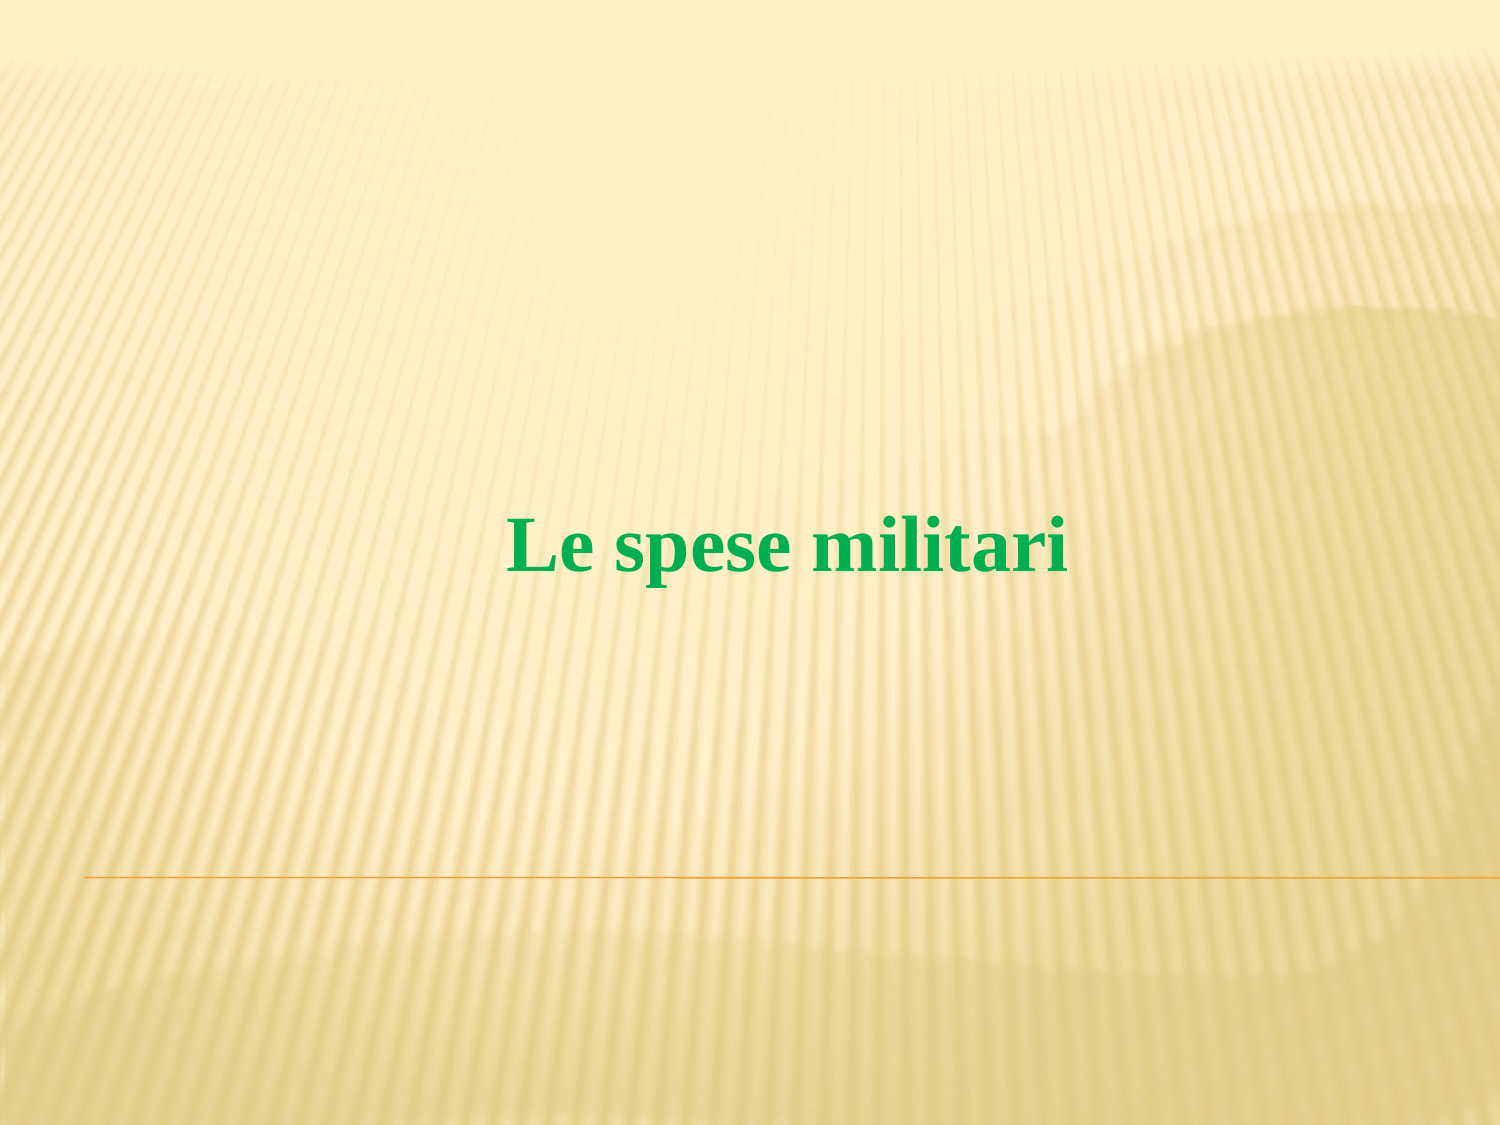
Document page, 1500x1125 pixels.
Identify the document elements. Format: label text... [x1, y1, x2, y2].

subtitle Le spese militari [58, 468, 1447, 598]
title [35, 351, 1423, 552]
